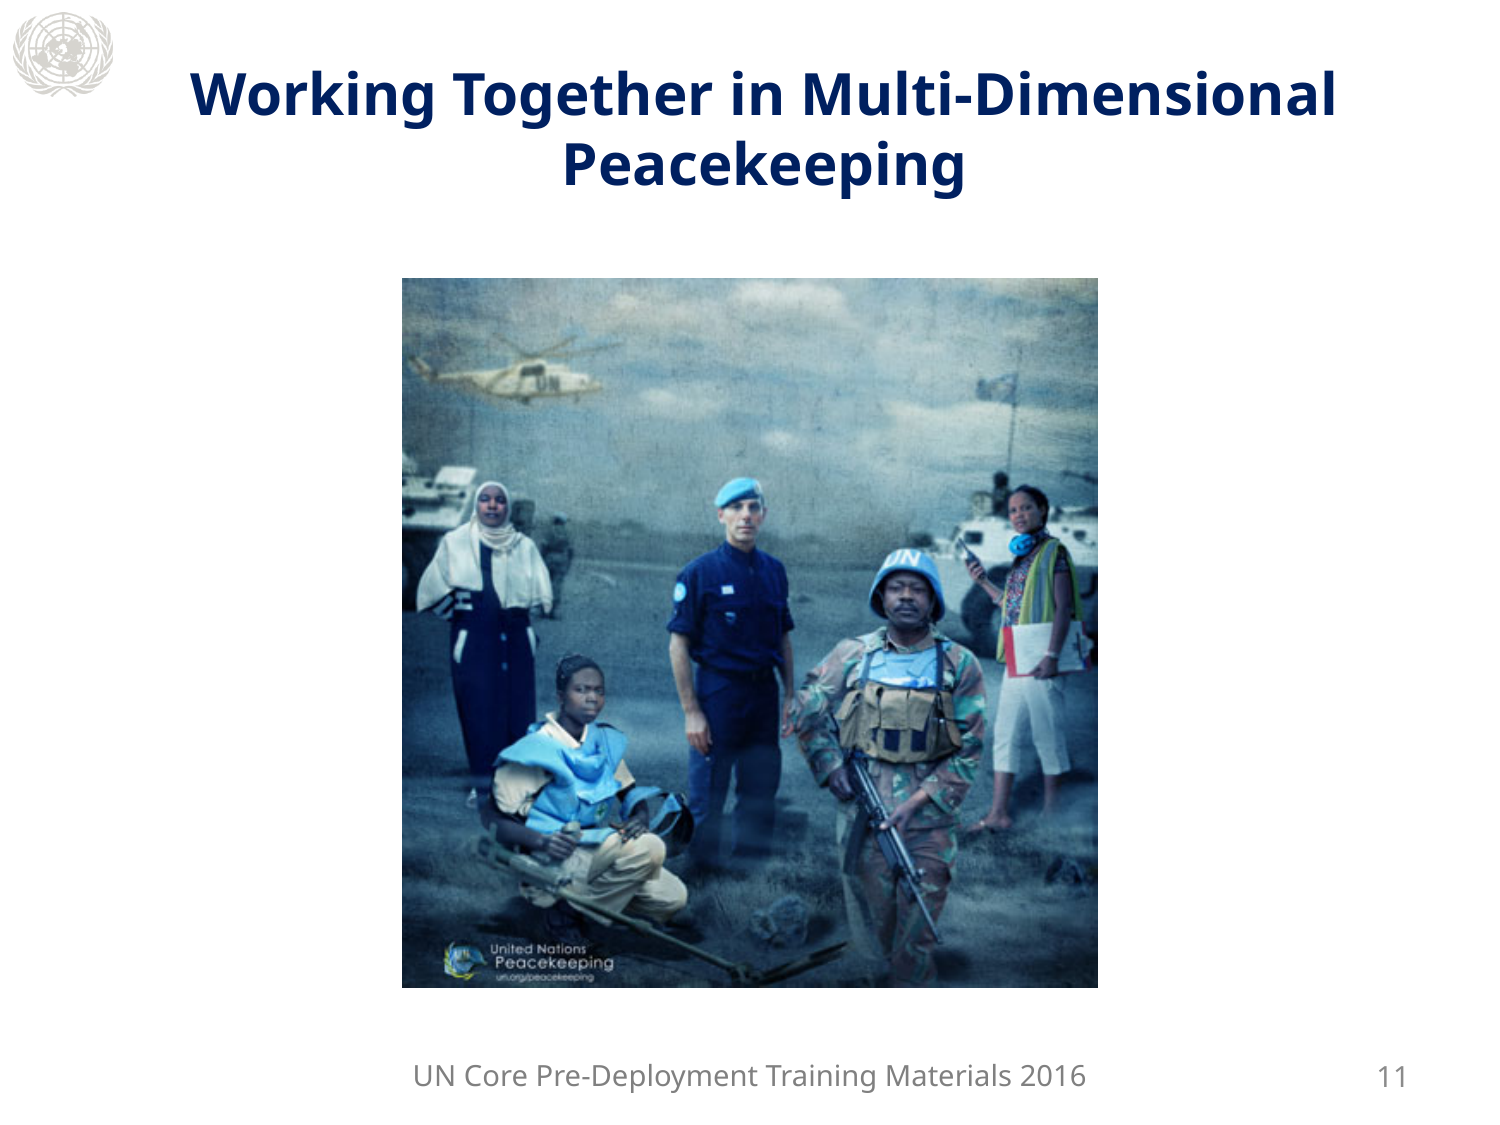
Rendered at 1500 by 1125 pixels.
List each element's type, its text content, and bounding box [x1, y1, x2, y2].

text_box UN Core Pre-Deployment Training Materials 2016 [350, 1049, 1150, 1100]
picture [402, 278, 1098, 988]
slide_number 11 [1074, 1050, 1425, 1101]
text_box Working Together in Multi-Dimensional Peacekeeping [73, 48, 1427, 215]
picture [13, 12, 113, 97]
